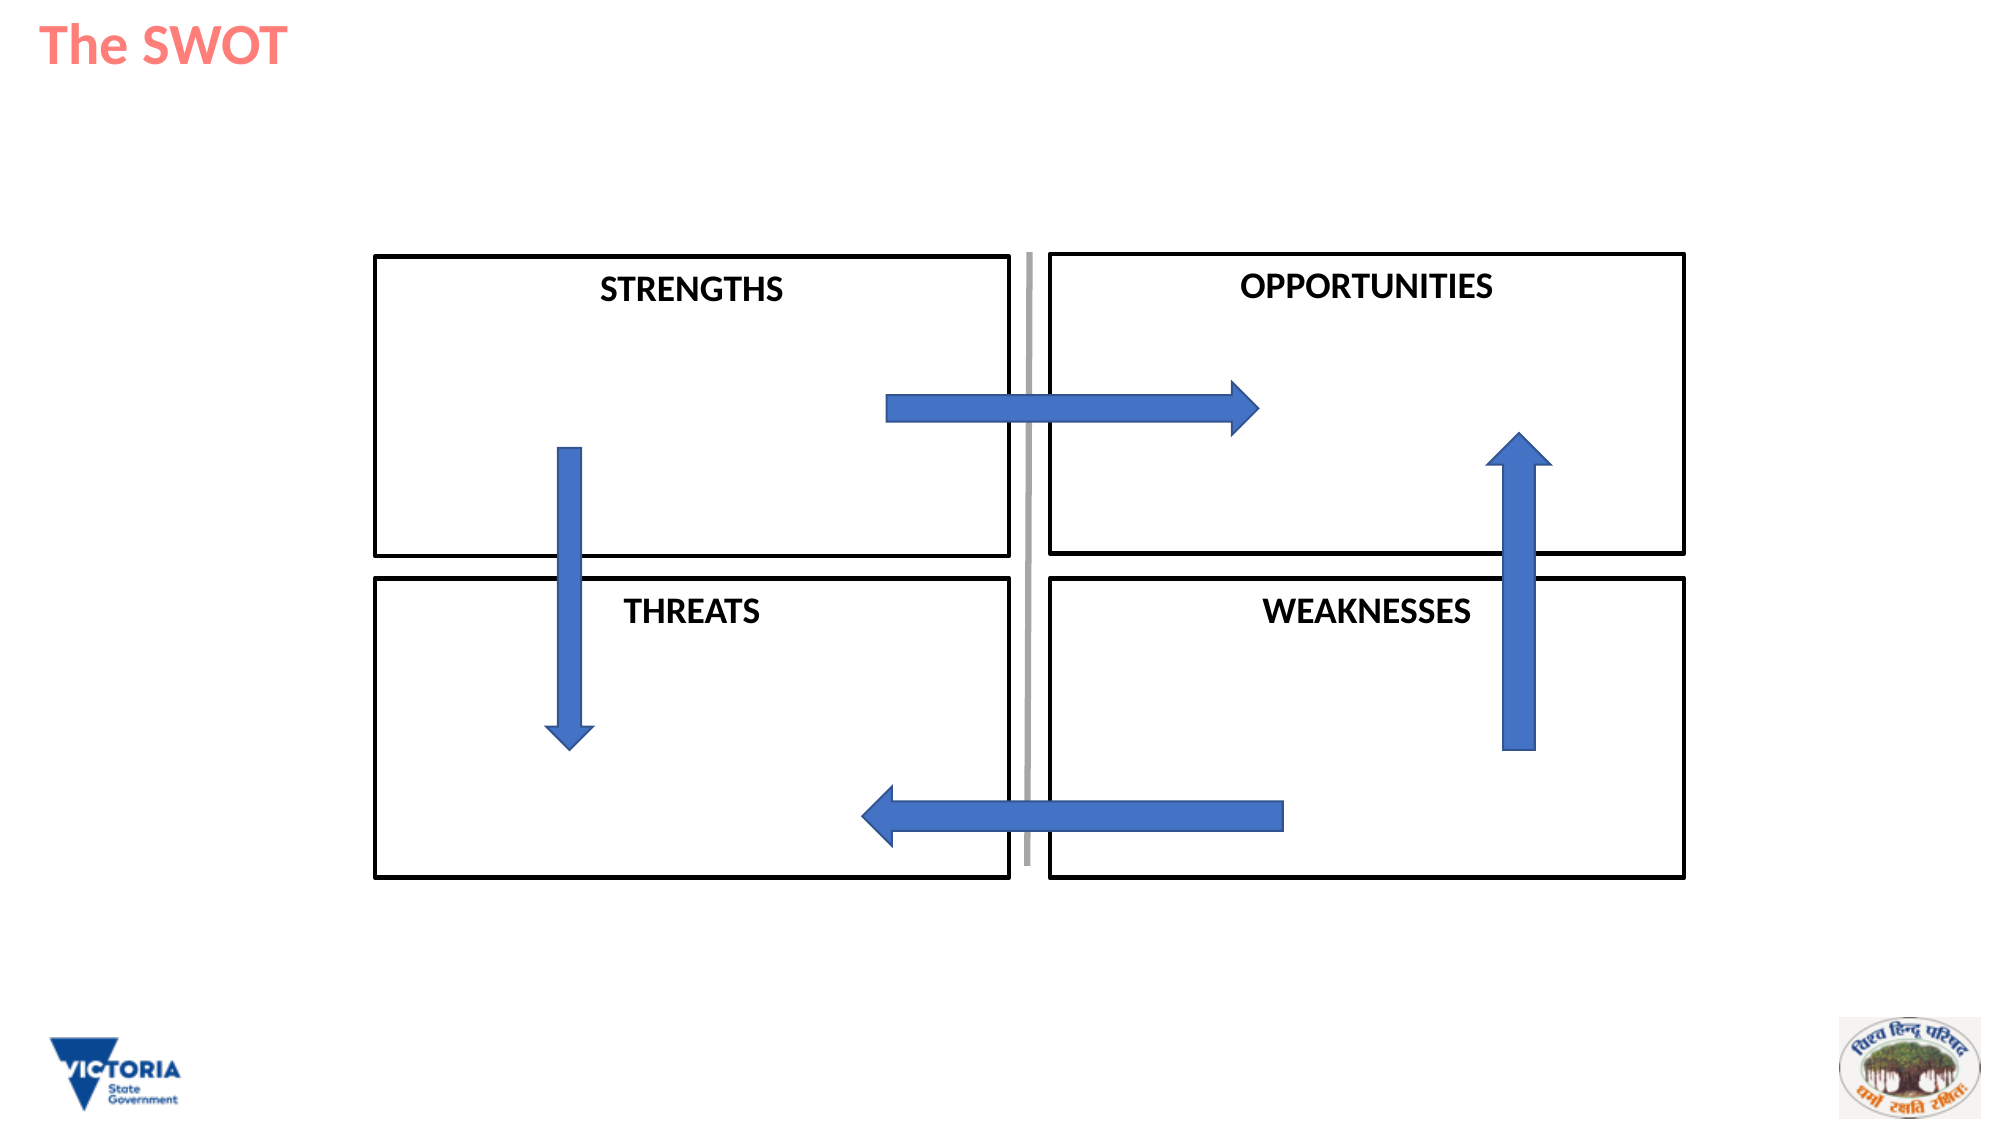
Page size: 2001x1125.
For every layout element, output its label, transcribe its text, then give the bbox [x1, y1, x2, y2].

text_box [1484, 431, 1554, 751]
picture [1839, 1017, 1981, 1120]
text_box [1030, 379, 1260, 438]
text_box [860, 784, 1027, 849]
text_box The SWOT [24, 0, 1919, 84]
text_box [543, 446, 596, 752]
text_box THREATS [375, 578, 1010, 878]
text_box OPPORTUNITIES [1050, 253, 1685, 554]
text_box STRENGTHS [375, 256, 1010, 557]
text_box [885, 394, 1027, 423]
text_box [1030, 800, 1284, 832]
text_box WEAKNESSES [1050, 578, 1685, 878]
picture [48, 1036, 183, 1114]
